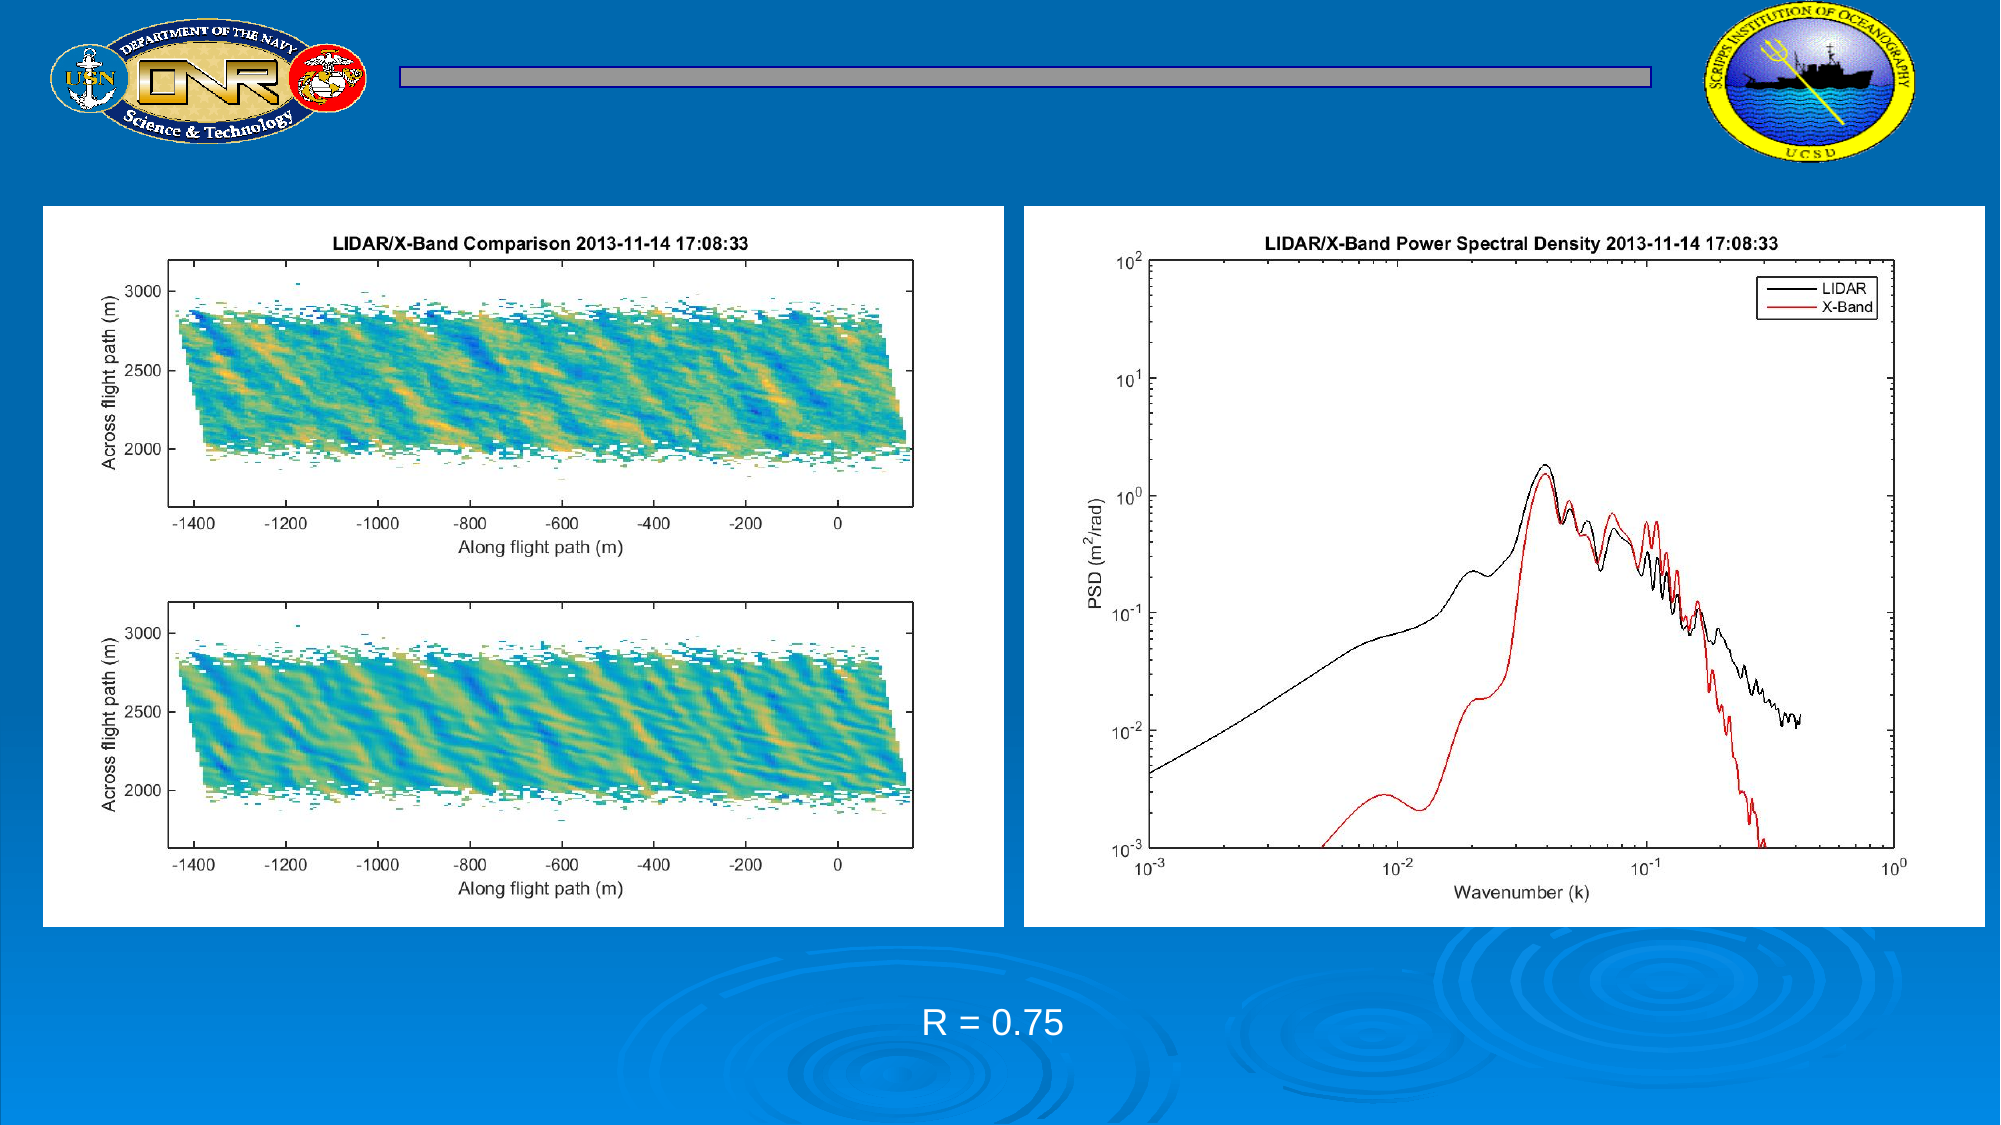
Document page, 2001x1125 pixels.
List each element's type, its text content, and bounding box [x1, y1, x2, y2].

picture [50, 18, 367, 144]
picture [1024, 206, 1985, 927]
picture [43, 206, 1004, 927]
text_box R = 0.75 [906, 990, 1080, 1051]
picture [1700, 0, 1920, 164]
